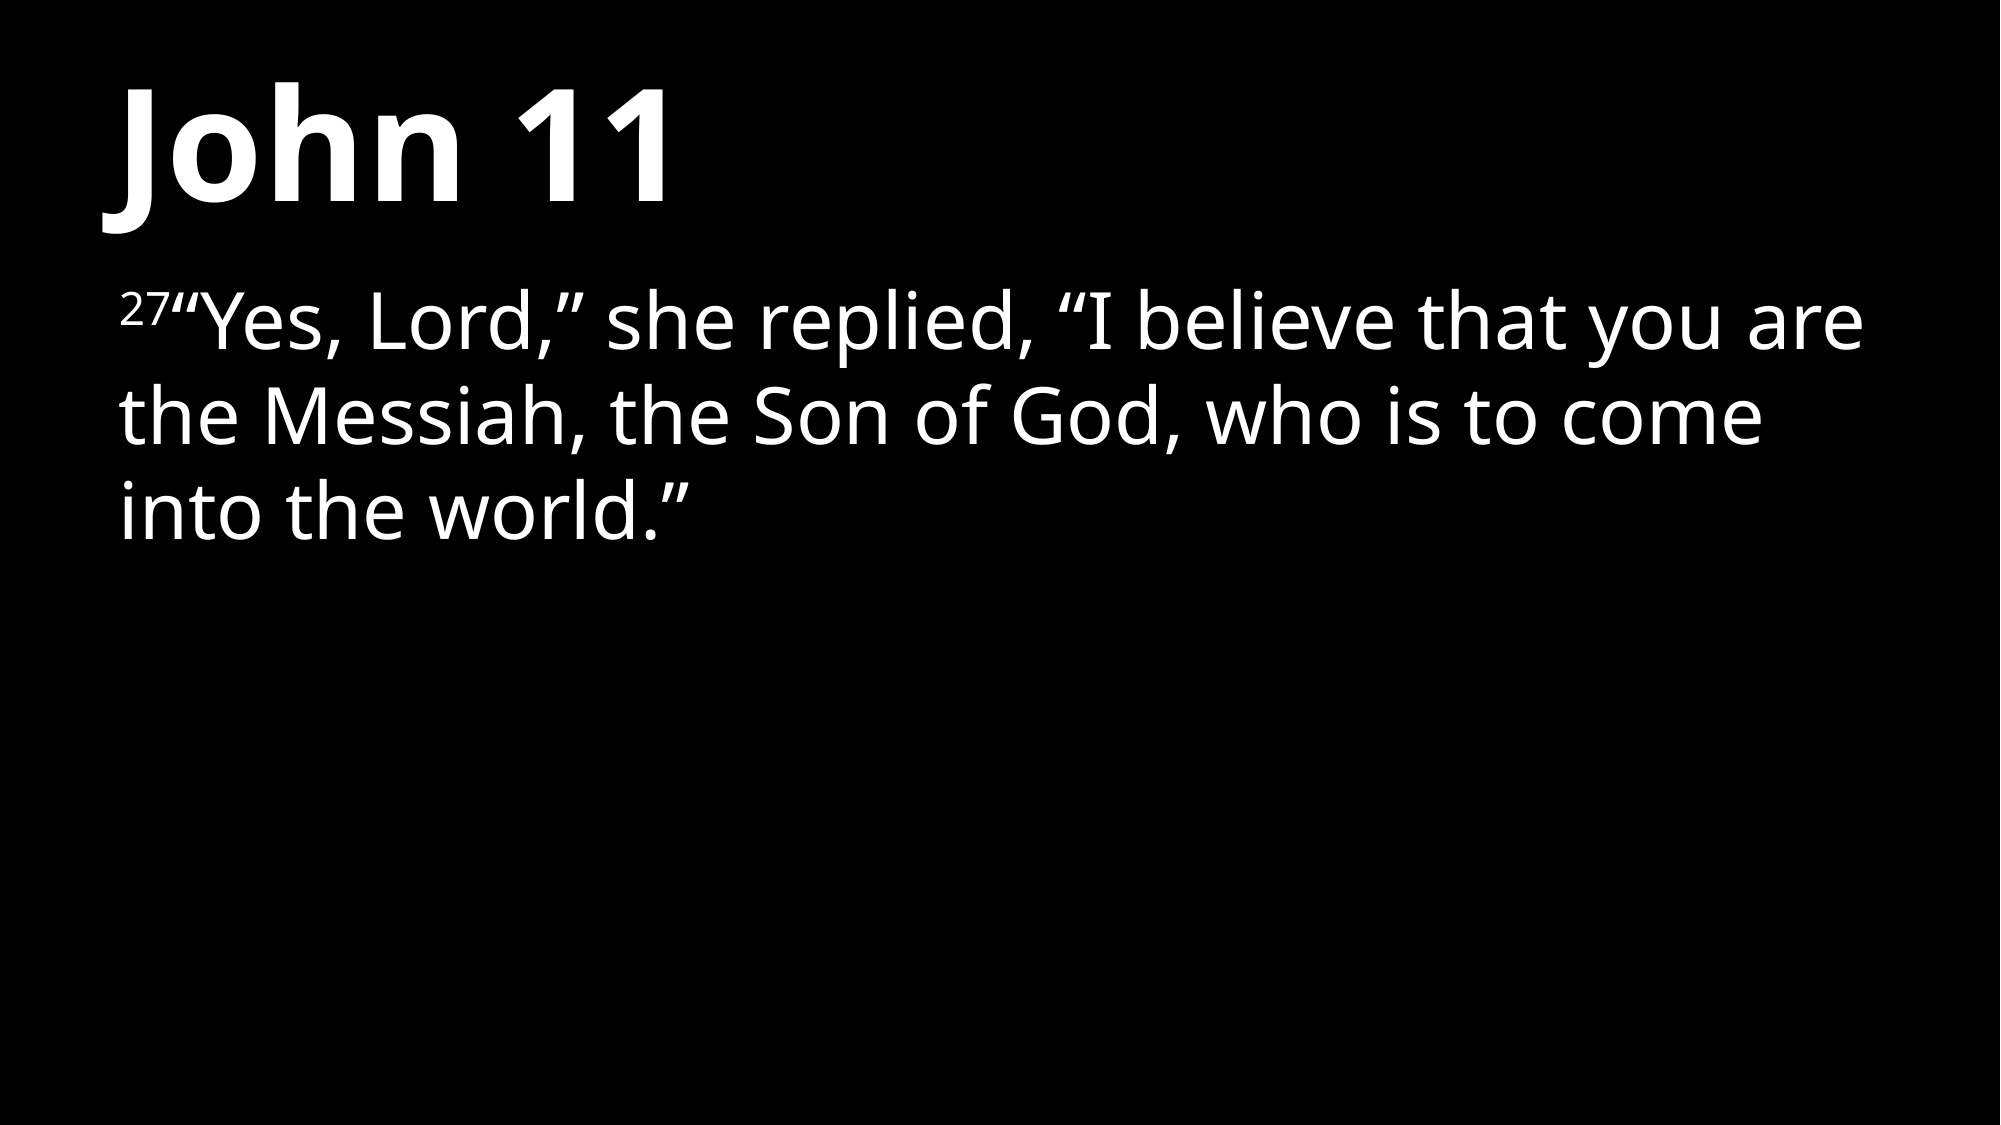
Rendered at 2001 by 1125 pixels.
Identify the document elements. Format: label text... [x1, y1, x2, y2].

title John 11 [99, 45, 1900, 233]
list 27“Yes, Lord,” she replied, “I believe that you are the Messiah, the Son of God, who is to come into the world.” [103, 262, 1904, 1005]
